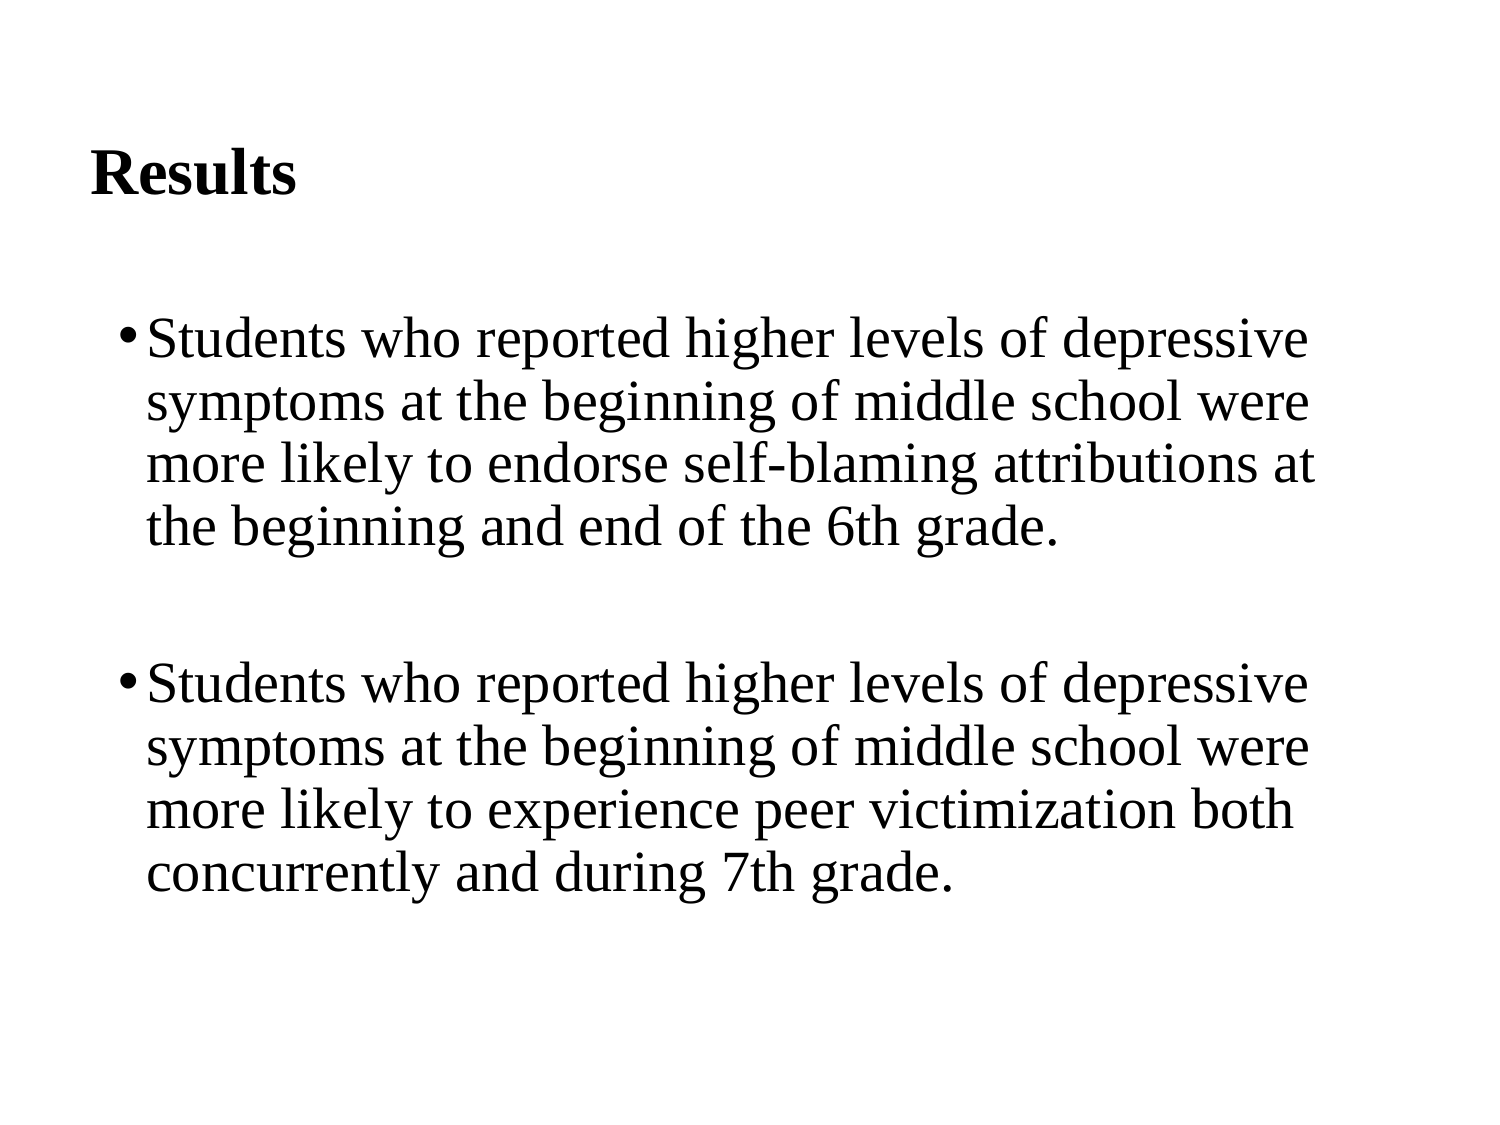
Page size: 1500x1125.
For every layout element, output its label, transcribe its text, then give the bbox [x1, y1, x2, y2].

list Students who reported higher levels of depressive symptoms at the beginning of middle school were more likely to endorse self-blaming attributions at the beginning and end of the 6th grade. Students who reported higher levels of depressive symptoms at the beginning of middle school were more likely to experience peer victimization both concurrently and during 7th grade. [103, 299, 1397, 1014]
title Results [75, 78, 1425, 268]
